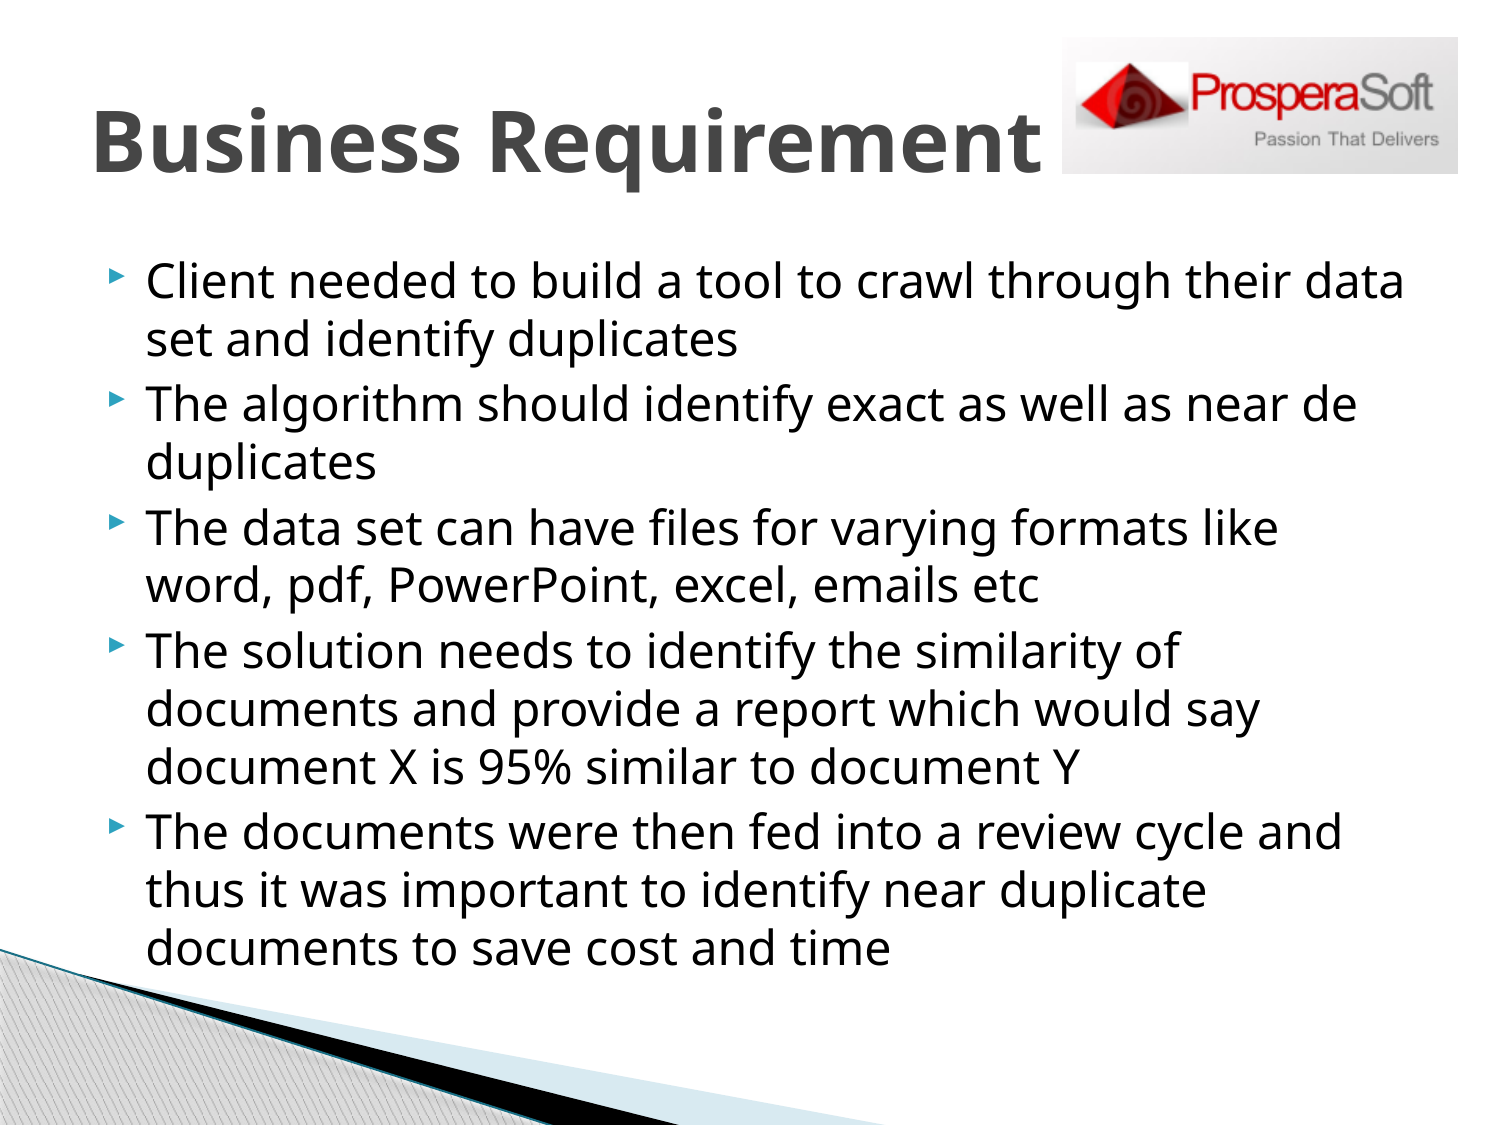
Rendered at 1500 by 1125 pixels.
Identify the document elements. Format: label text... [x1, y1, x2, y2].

title Business Requirement [75, 45, 1425, 233]
picture [1062, 37, 1458, 174]
list Client needed to build a tool to crawl through their data set and identify duplicates The algorithm should identify exact as well as near de duplicates The data set can have files for varying formats like word, pdf, PowerPoint, excel, emails etc The solution needs to identify the similarity of documents and provide a report which would say document X is 95% similar to document Y The documents were then fed into a review cycle and thus it was important to identify near duplicate documents to save cost and time [75, 243, 1425, 986]
